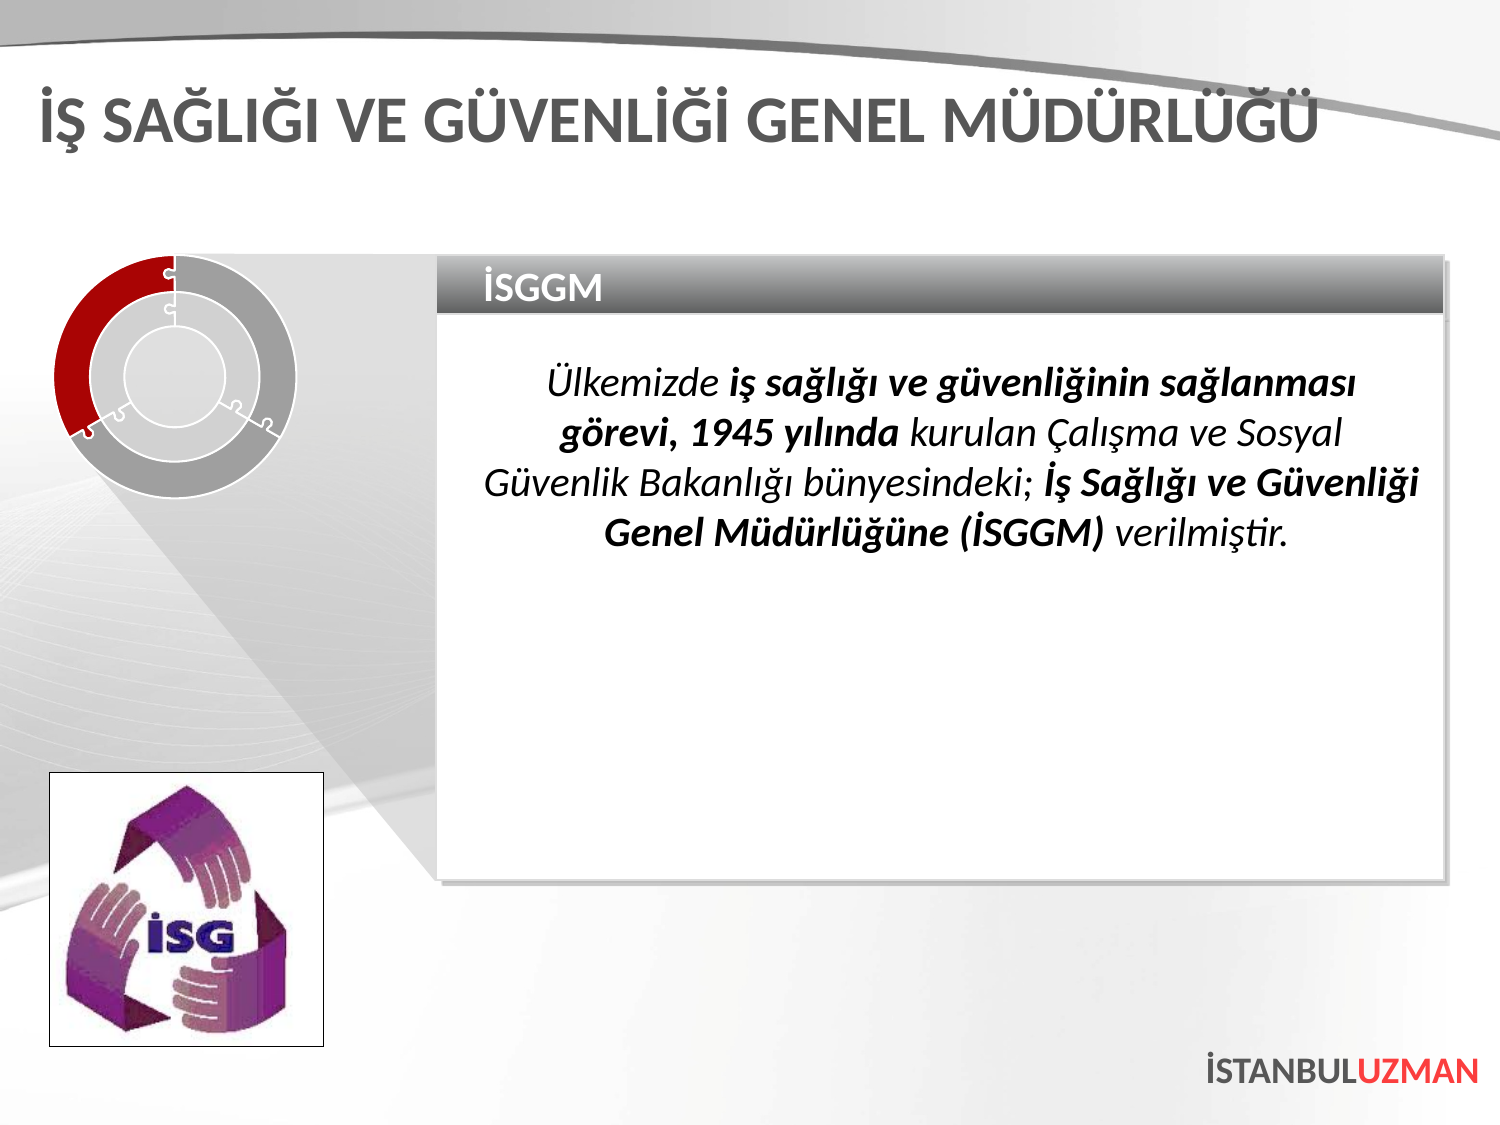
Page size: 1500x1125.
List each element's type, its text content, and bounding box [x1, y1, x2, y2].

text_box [52, 254, 297, 499]
text_box [125, 253, 436, 882]
text_box İSGGM [435, 255, 1444, 314]
picture [0, 0, 1500, 1125]
text_box İŞ SAĞLIĞI VE GÜVENLİĞİ GENEL MÜDÜRLÜĞÜ [38, 67, 1485, 174]
text_box Ülkemizde iş sağlığı ve güvenliğinin sağlanması görevi, 1945 yılında kurulan Çalışma ve Sosyal Güvenlik Bakanlığı bünyesindeki; İş Sağlığı ve Güvenliği Genel Müdürlüğüne (İSGGM) verilmiştir. [435, 314, 1444, 881]
text_box İSTANBULUZMAN [1133, 1046, 1480, 1125]
